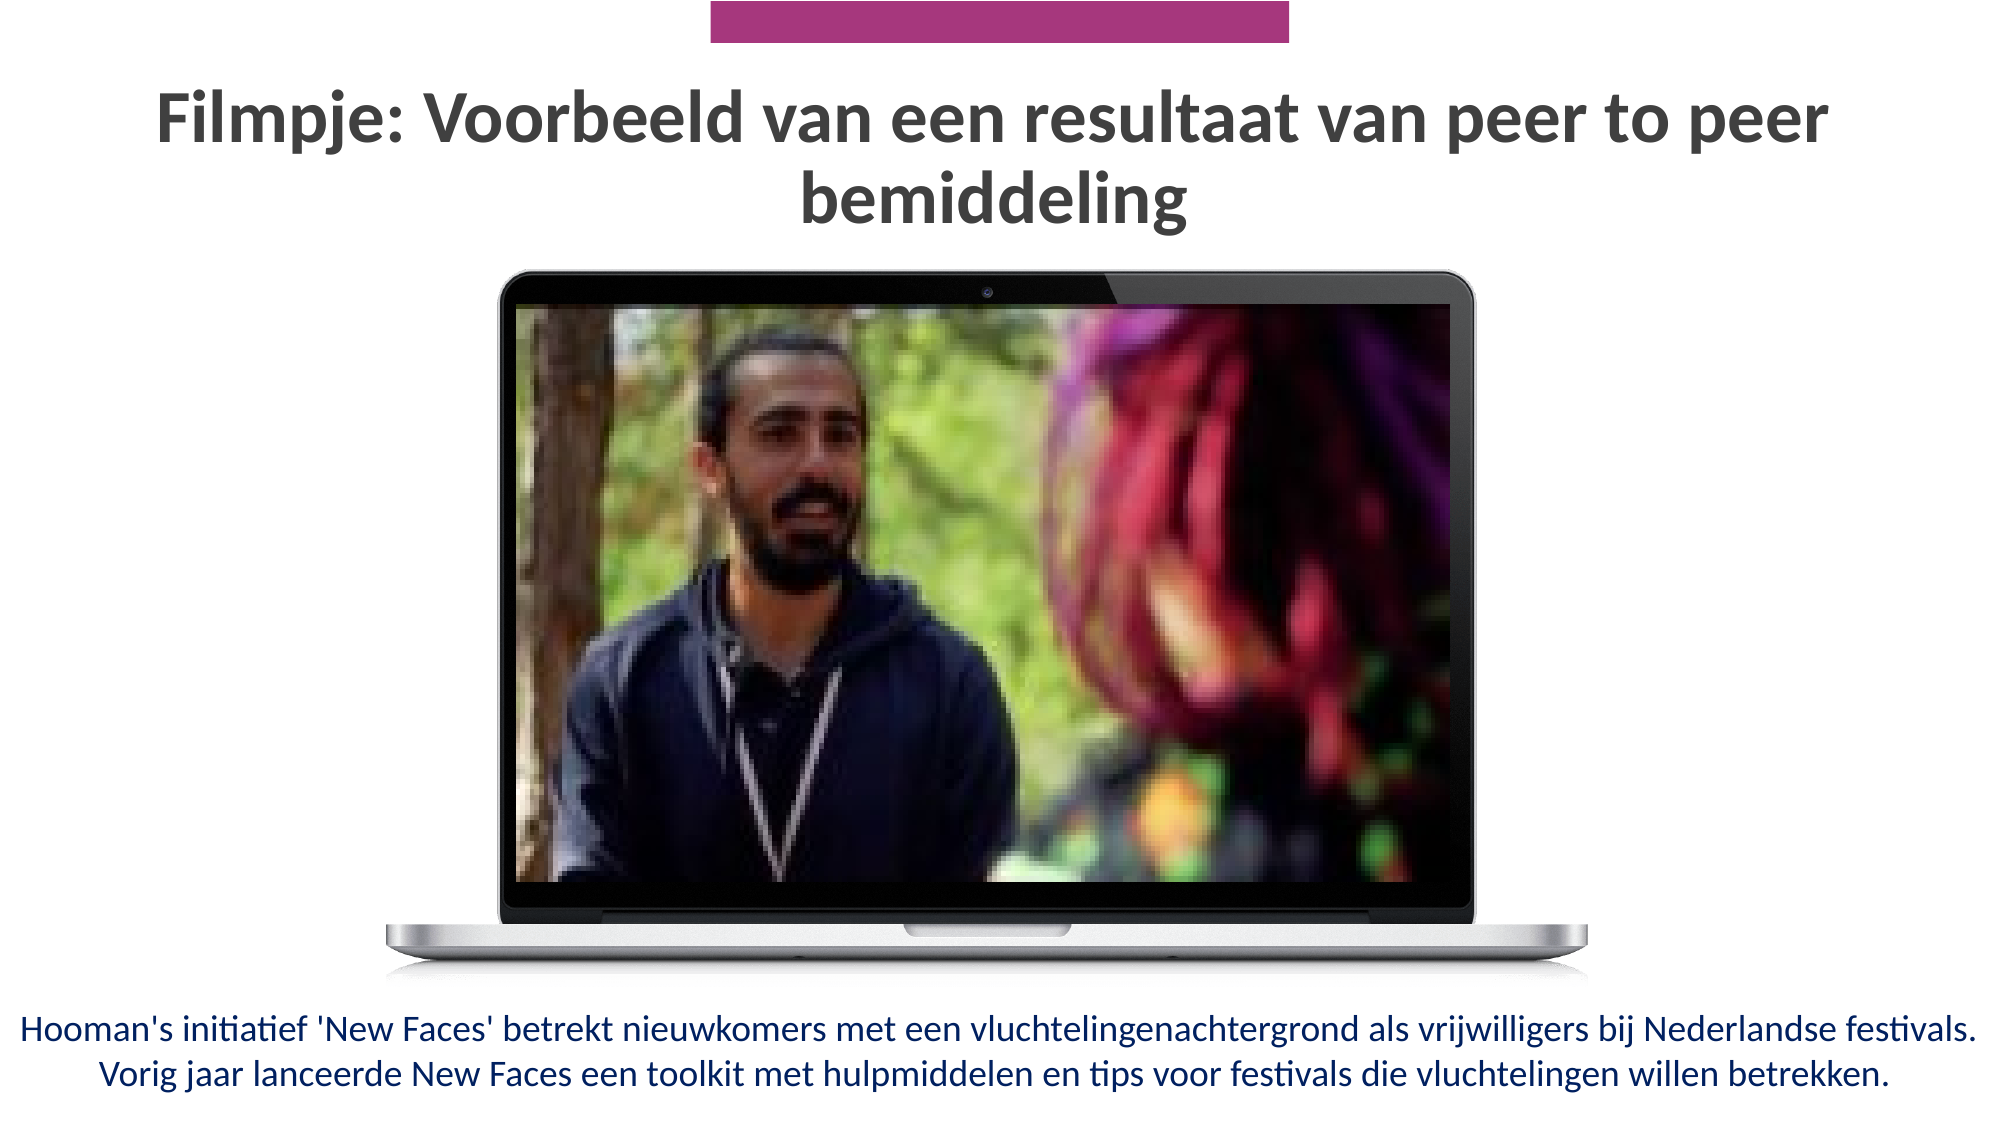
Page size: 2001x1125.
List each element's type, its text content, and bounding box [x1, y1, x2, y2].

text_box Hooman's initiatief 'New Faces' betrekt nieuwkomers met een vluchtelingenachtergrond als vrijwilligers bij Nederlandse festivals. Vorig jaar lanceerde New Faces een toolkit met hulpmiddelen en tips voor festivals die vluchtelingen willen betrekken. [0, 996, 2000, 1101]
list Filmpje: Voorbeeld van een resultaat van peer to peer bemiddeling [73, 70, 1915, 294]
picture [328, 294, 1631, 996]
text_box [516, 303, 1451, 883]
